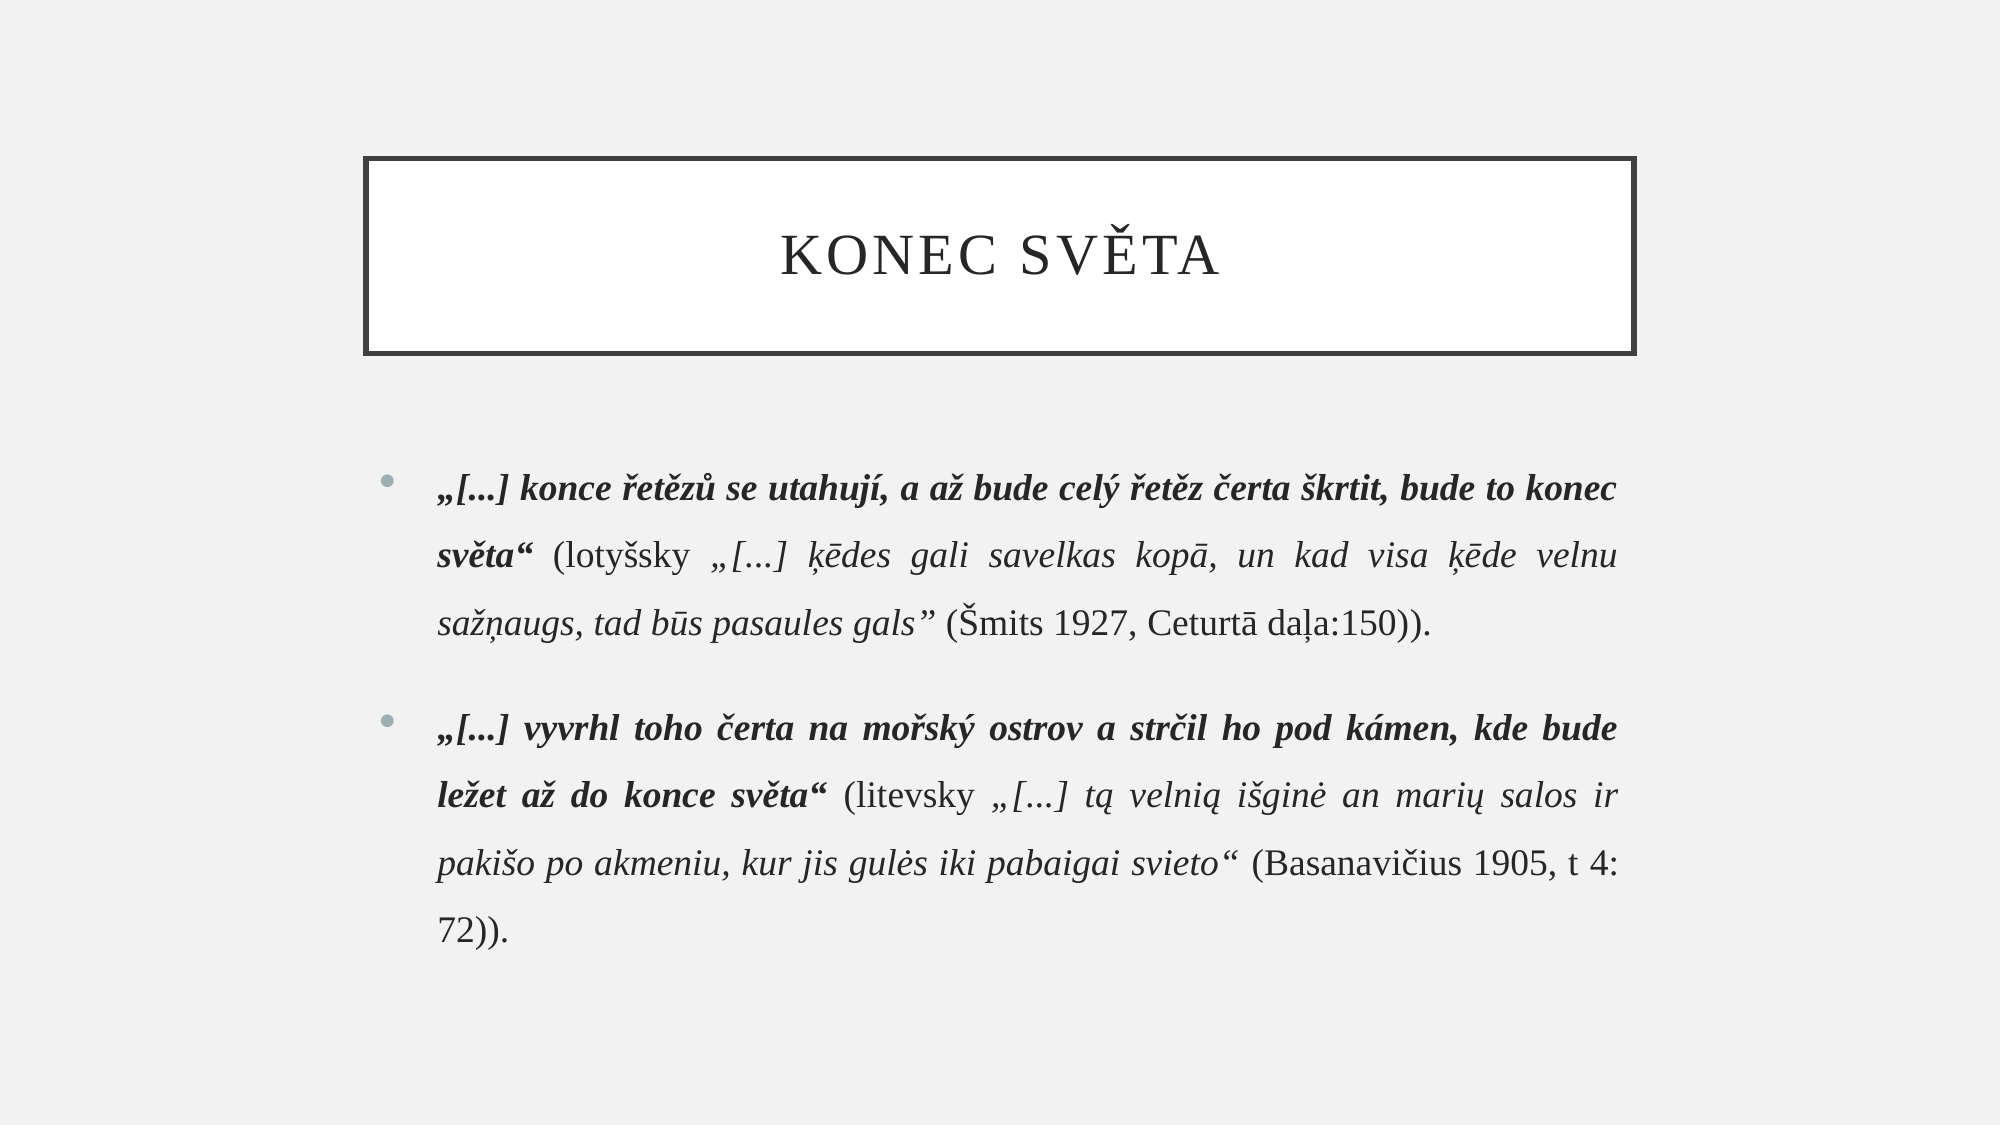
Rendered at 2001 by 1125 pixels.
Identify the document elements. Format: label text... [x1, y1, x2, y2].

title Konec světa [363, 156, 1637, 356]
list „[...] konce řetězů se utahují, a až bude celý řetěz čerta škrtit, bude to konec světa“ (lotyšsky „[...] ķēdes gali savelkas kopā, un kad visa ķēde velnu sažņaugs, tad būs pasaules gals” (Šmits 1927, Ceturtā daļa:150)). „[...] vyvrhl toho čerta na mořský ostrov a strčil ho pod kámen, kde bude ležet až do konce světa“ (litevsky „[...] tą velnią išginė an marių salos ir pakišo po akmeniu, kur jis gulės iki pabaigai svieto“ (Basanavičius 1905, t 4: 72)). [366, 432, 1634, 942]
